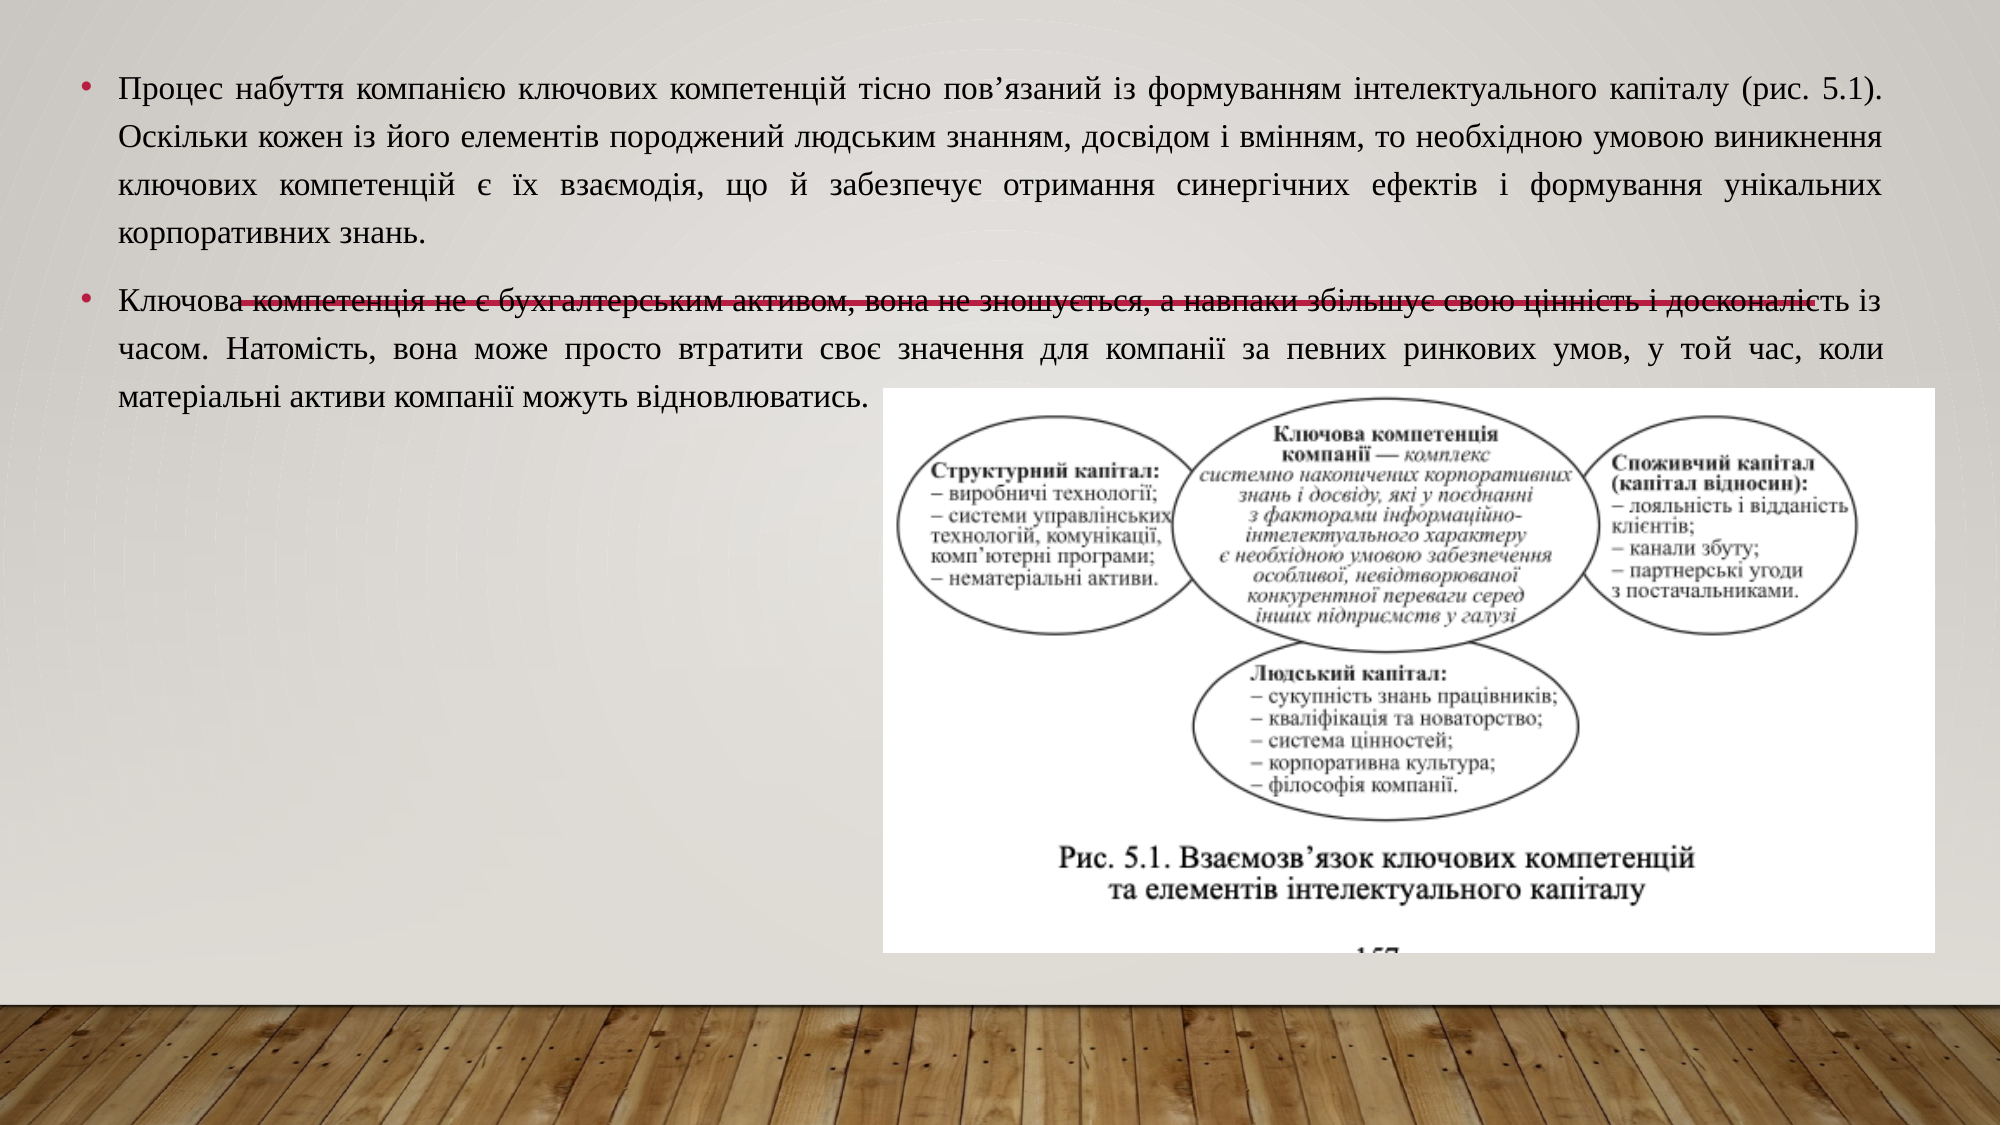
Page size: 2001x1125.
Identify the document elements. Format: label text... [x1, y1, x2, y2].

list Процес набуття компанією ключових компетенцій тісно пов’язаний із формуванням інтелектуального капіталу (рис. 5.1). Оскільки кожен із його елементів породжений людським знанням, досвідом і вмінням, то необхідною умовою виникнення ключових компетенцій є їх взаємодія, що й забезпечує отримання синергічних ефектів і формування унікальних корпоративних знань. Ключова компетенція не є бухгалтерським активом, вона не зношується, а навпаки збільшує свою цінність і досконалість із часом. Натомість, вона може просто втратити своє значення для компанії за певних ринкових умов, у той час, коли матеріальні активи компанії можуть відновлюватись. [65, 50, 1900, 953]
picture [883, 387, 1935, 953]
picture [0, 1005, 2000, 1125]
